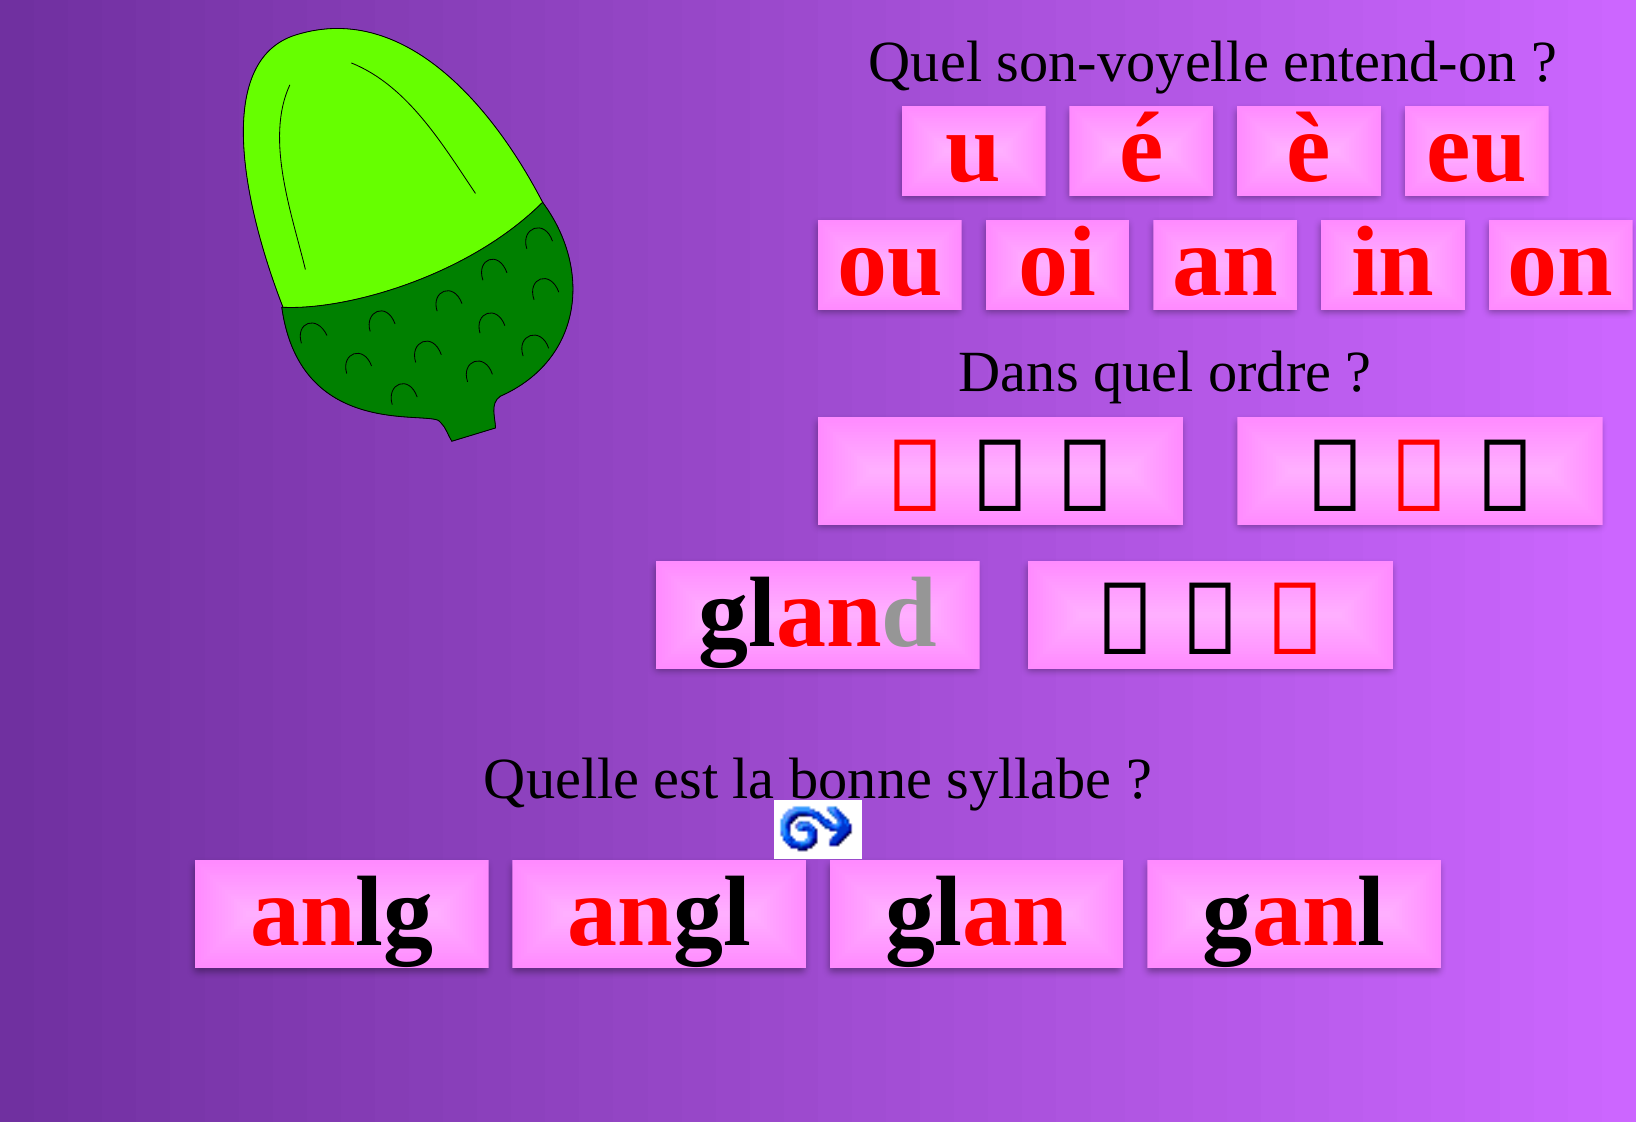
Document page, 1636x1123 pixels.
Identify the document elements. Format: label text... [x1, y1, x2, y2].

text_box ou [817, 219, 962, 310]
text_box    [1237, 417, 1603, 526]
text_box angl [512, 860, 806, 969]
text_box gland [656, 561, 980, 669]
text_box Quel son-voyelle entend-on ? [817, 16, 1609, 101]
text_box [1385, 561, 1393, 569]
text_box Quelle est la bonne syllabe ? [430, 732, 1206, 818]
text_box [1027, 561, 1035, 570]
text_box oi [985, 219, 1130, 310]
text_box u [901, 105, 1046, 196]
text_box anlg [195, 860, 489, 969]
picture [242, 27, 575, 443]
text_box [827, 858, 1132, 977]
text_box    [817, 417, 1184, 526]
text_box in [1321, 219, 1465, 310]
picture [774, 800, 862, 859]
text_box eu [1404, 105, 1549, 196]
text_box Dans quel ordre ? [817, 325, 1513, 411]
text_box on [1488, 219, 1633, 310]
text_box ganl [1147, 860, 1441, 969]
text_box è [1237, 105, 1381, 196]
text_box [0, 0, 1636, 1123]
text_box [1025, 559, 1396, 678]
text_box é [1069, 105, 1214, 196]
text_box [1151, 211, 1300, 318]
